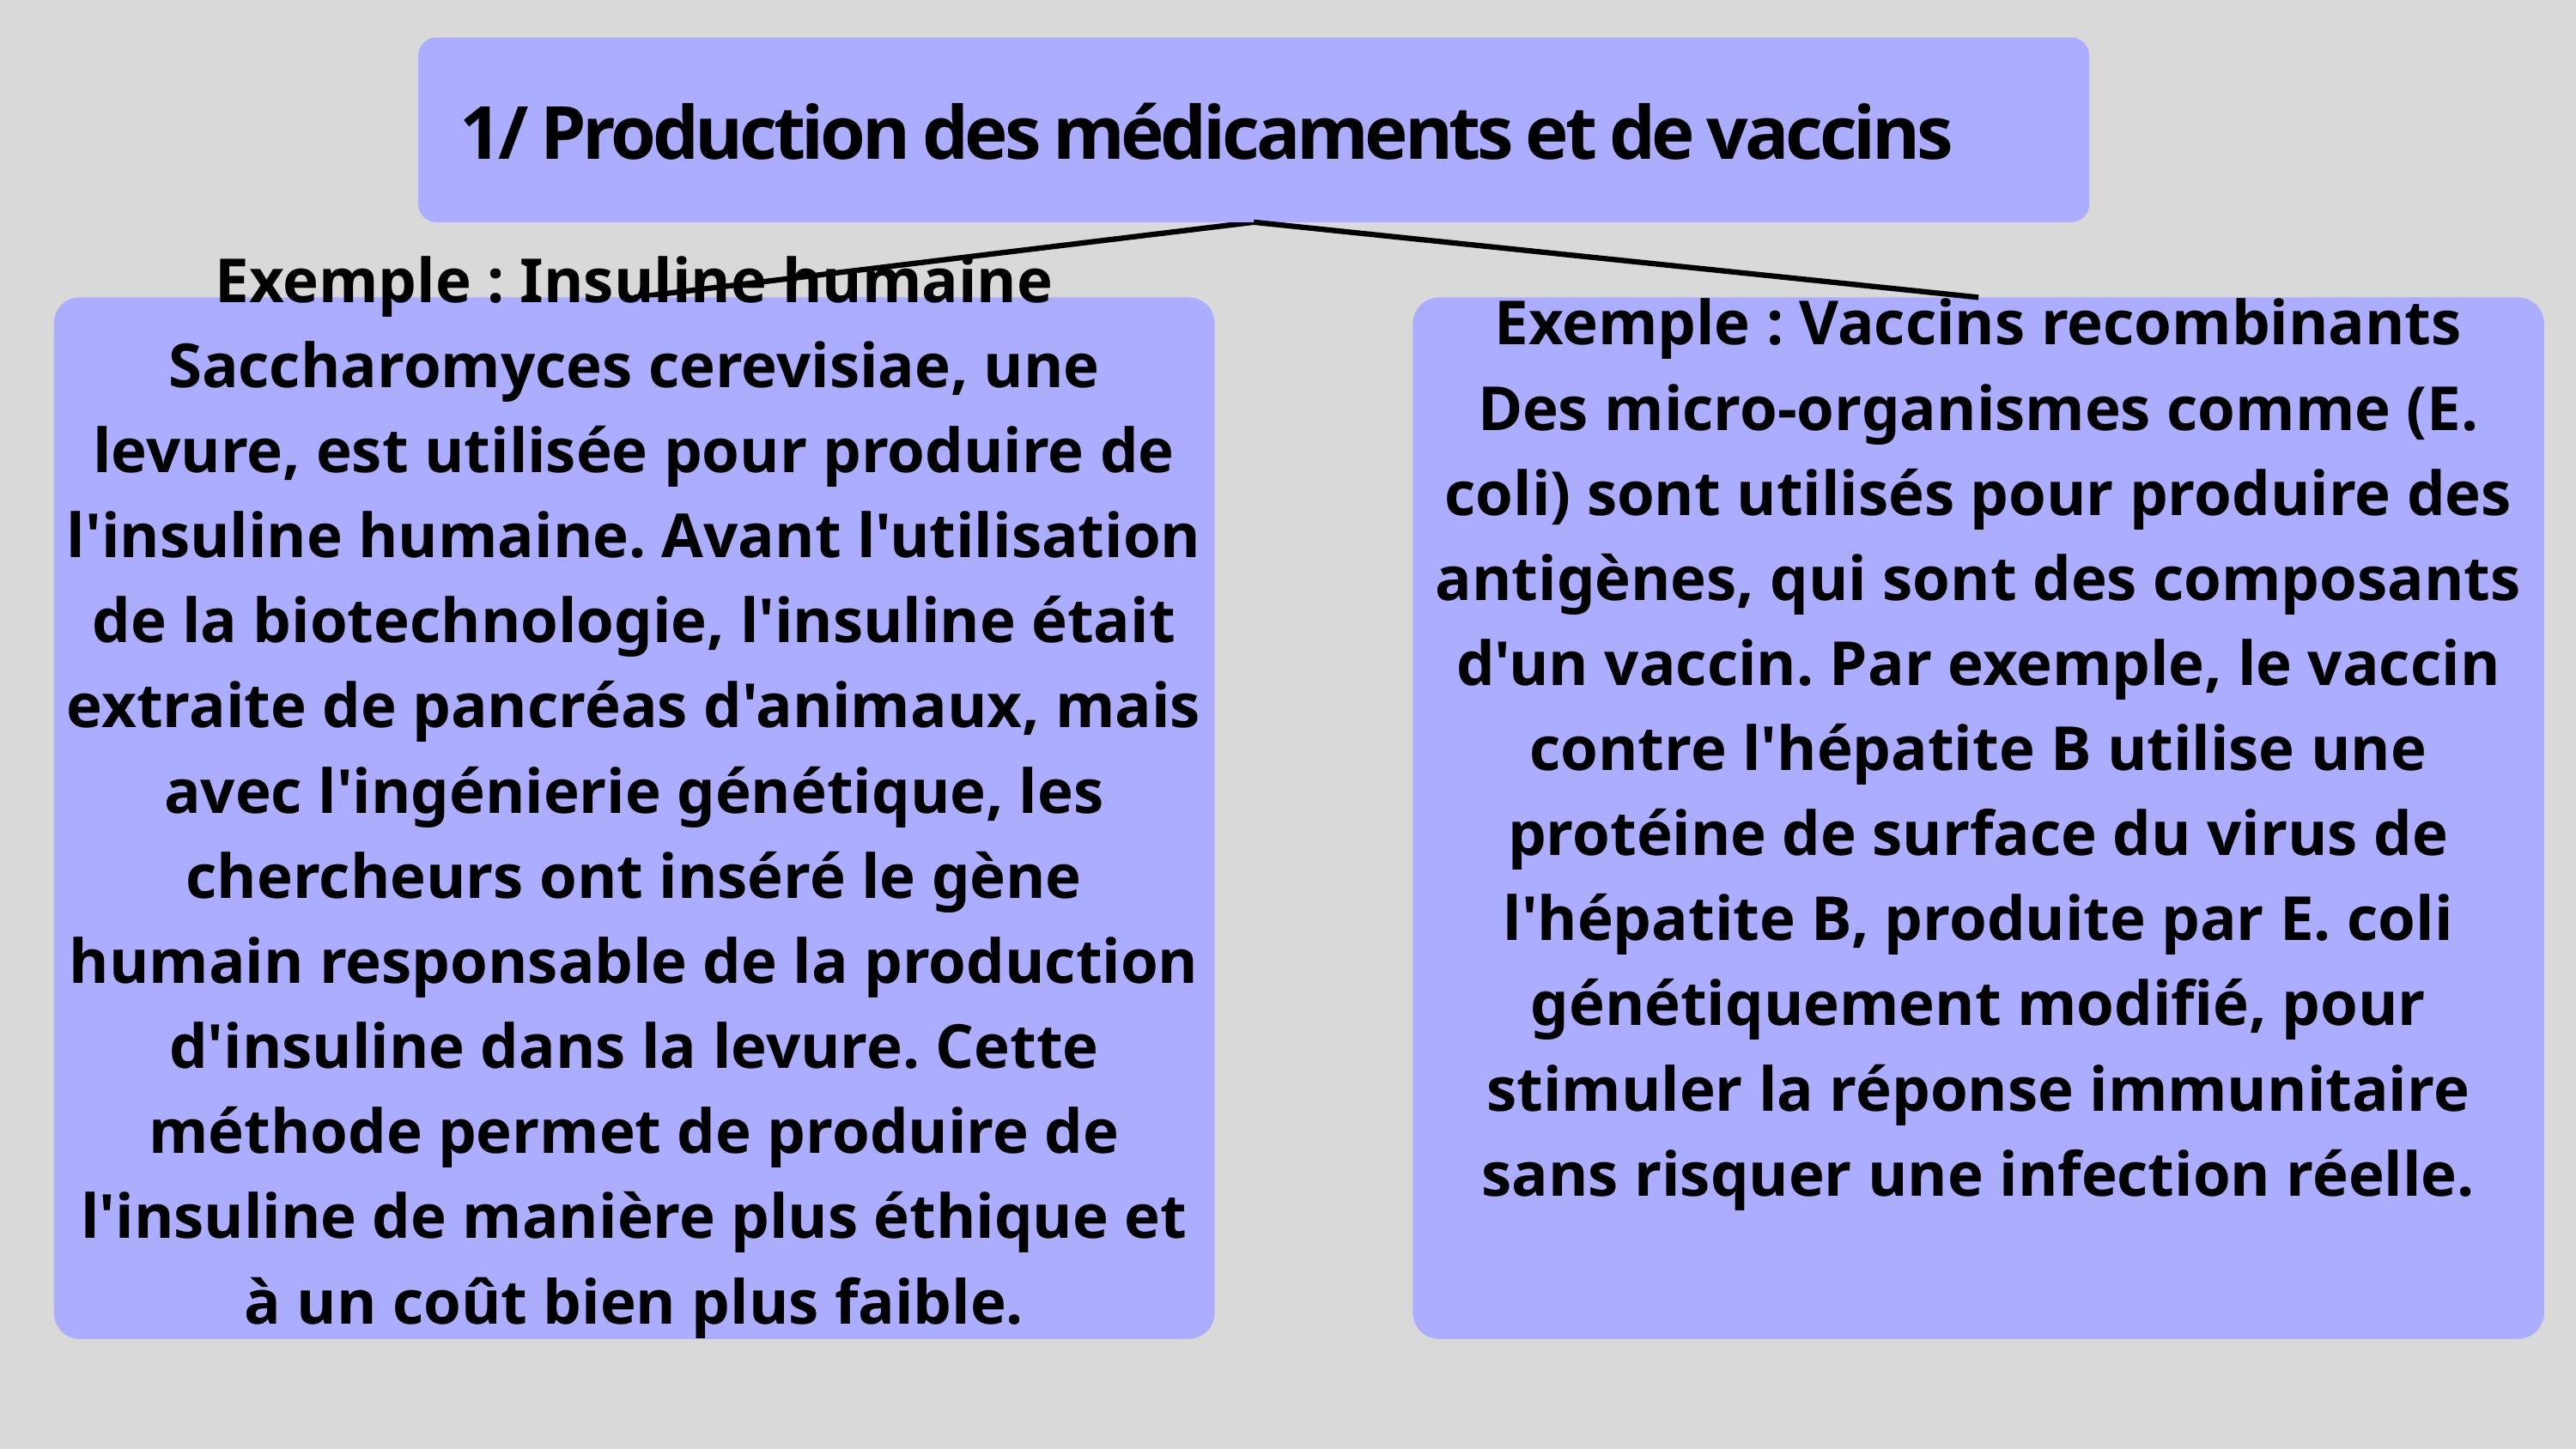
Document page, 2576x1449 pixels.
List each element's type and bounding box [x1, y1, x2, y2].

text_box [53, 297, 1215, 1339]
text_box [417, 37, 2090, 223]
text_box [1413, 297, 2545, 1339]
